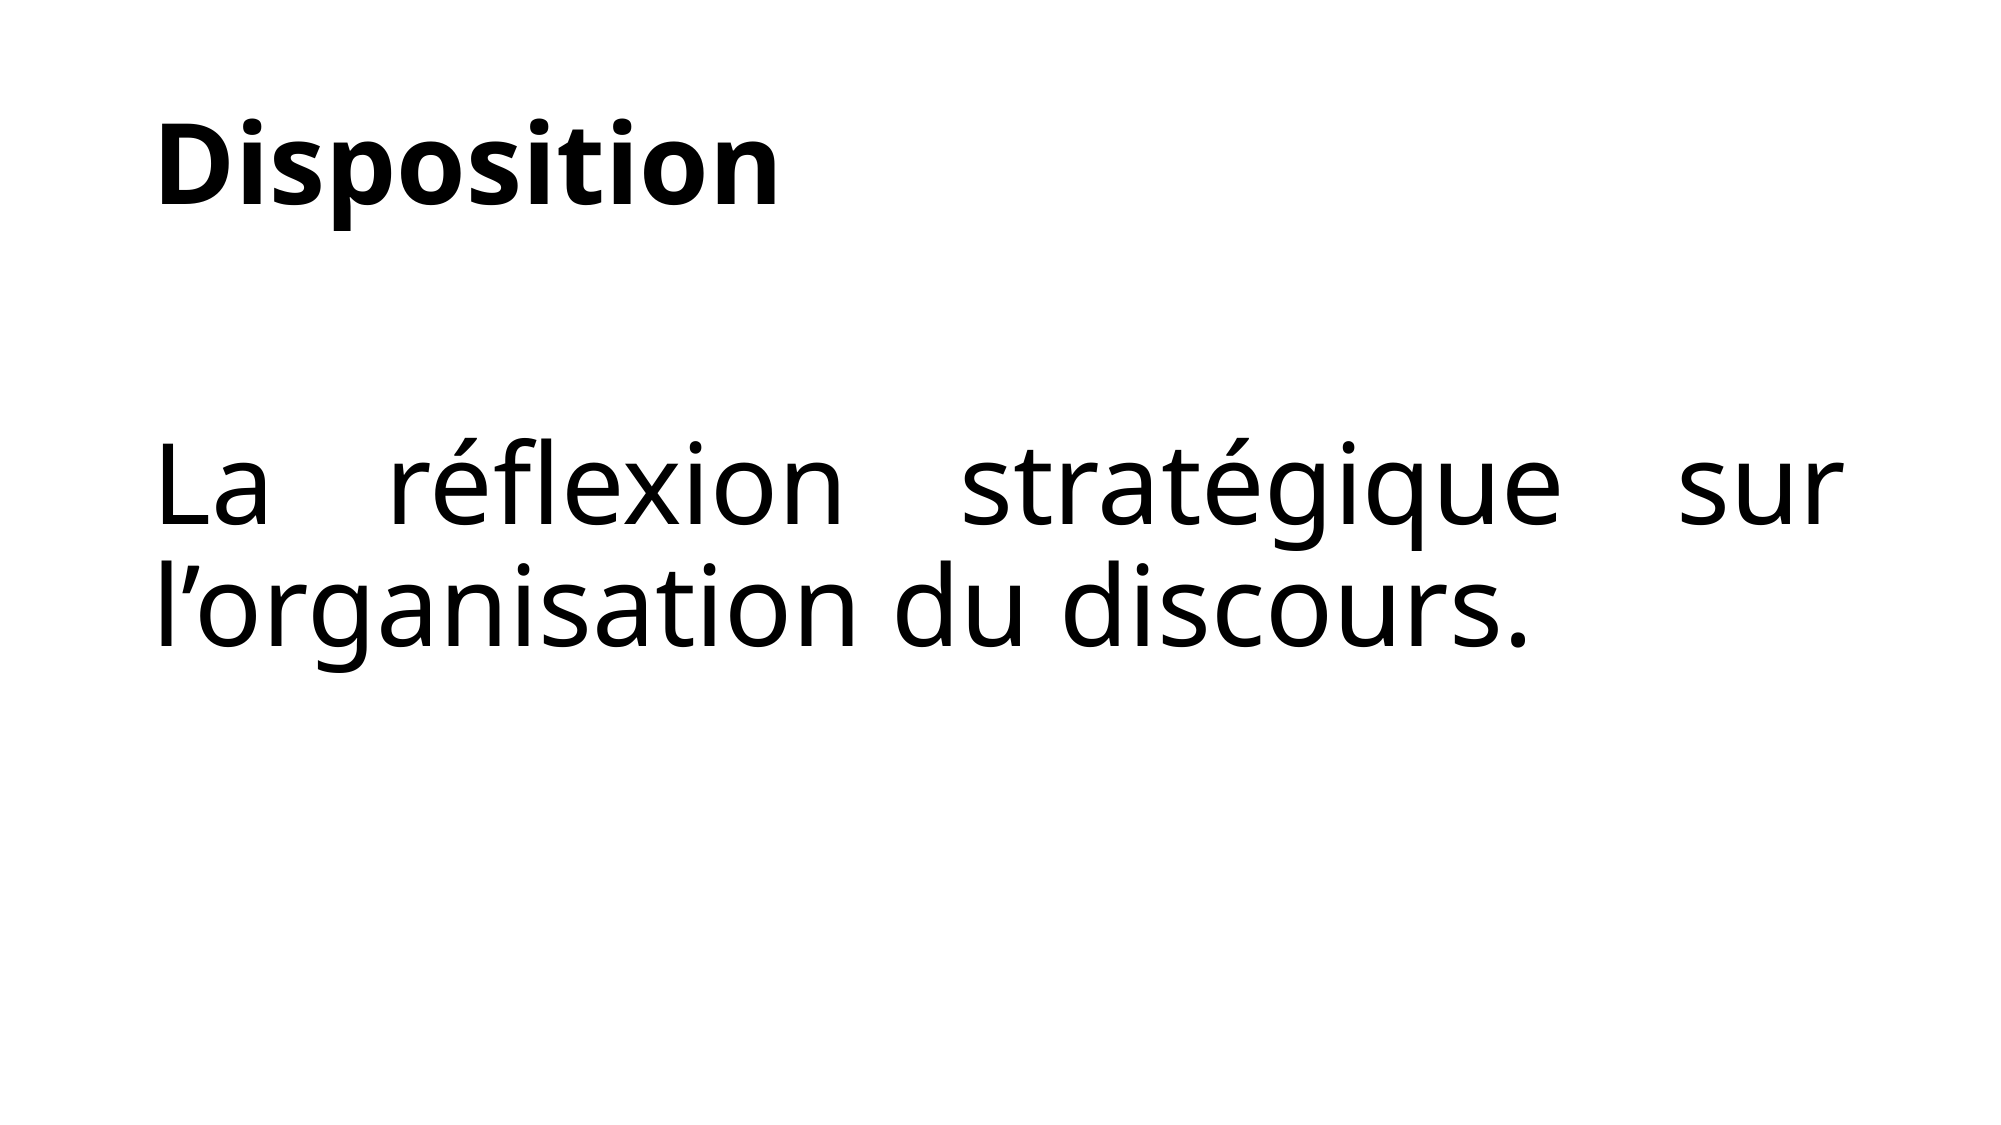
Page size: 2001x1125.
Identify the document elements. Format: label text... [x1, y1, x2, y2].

title Disposition [137, 59, 1863, 278]
list La réflexion stratégique sur l’organisation du discours. [137, 299, 1863, 1014]
